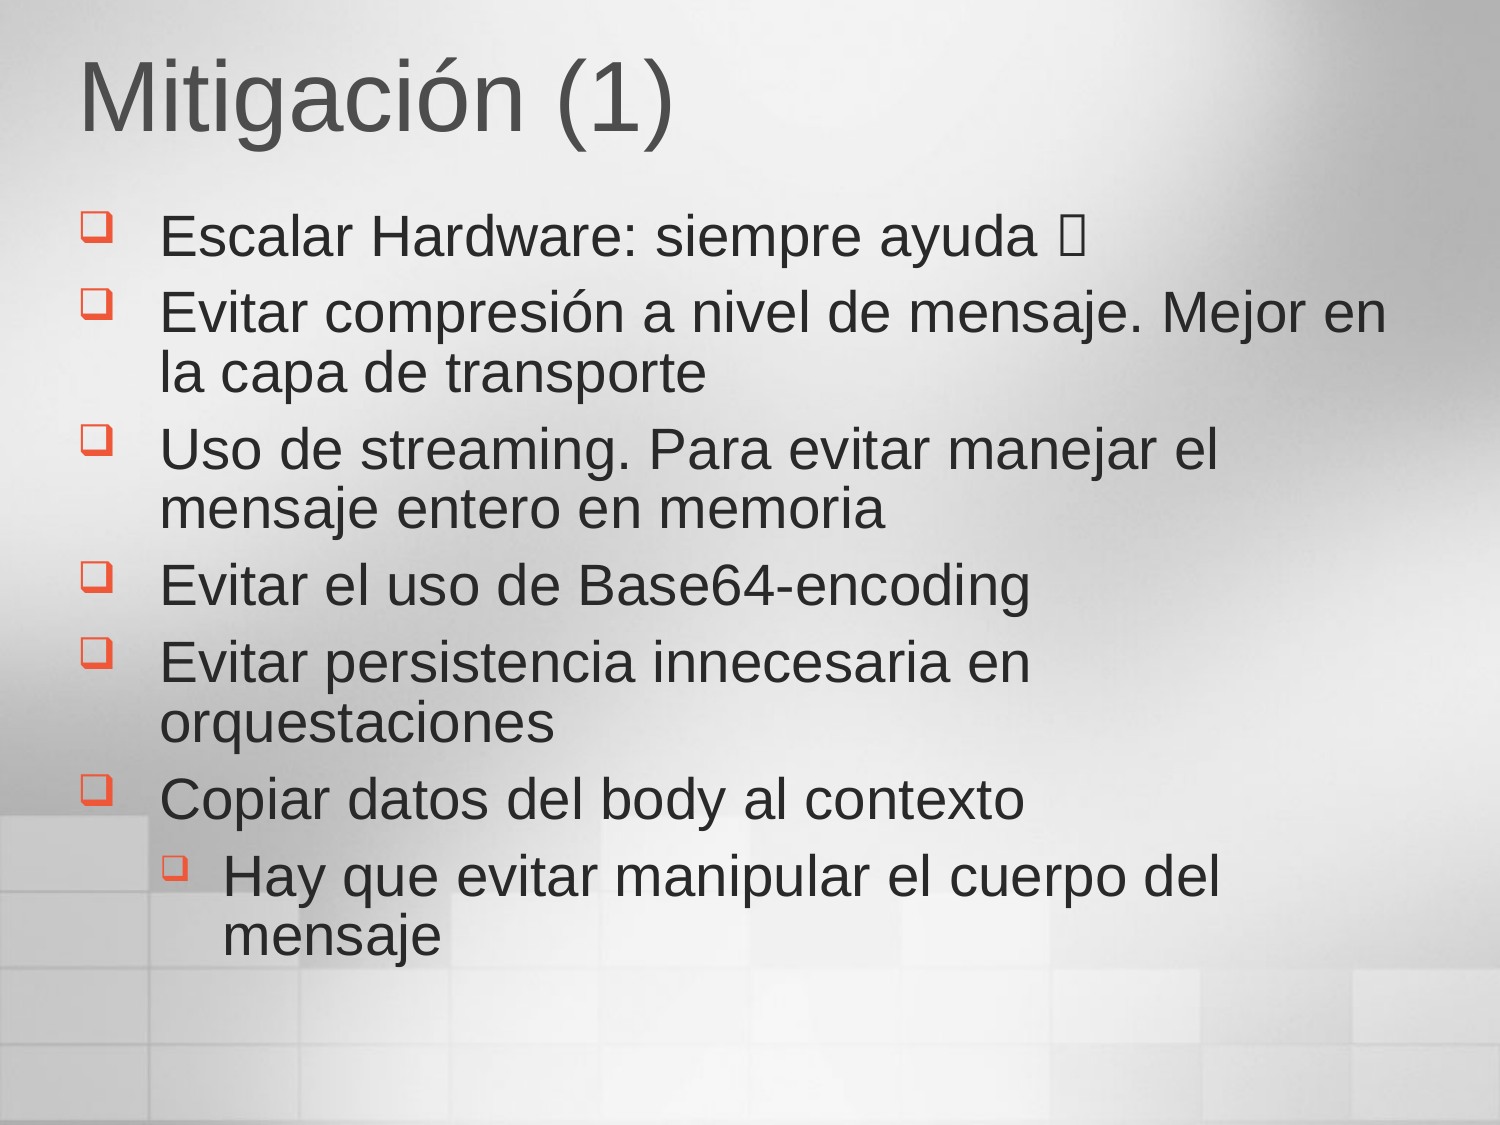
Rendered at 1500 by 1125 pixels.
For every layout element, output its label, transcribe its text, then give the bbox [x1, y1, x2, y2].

list Escalar Hardware: siempre ayuda  Evitar compresión a nivel de mensaje. Mejor en la capa de transporte Uso de streaming. Para evitar manejar el mensaje entero en memoria Evitar el uso de Base64-encoding Evitar persistencia innecesaria en orquestaciones Copiar datos del body al contexto Hay que evitar manipular el cuerpo del mensaje [62, 200, 1439, 1098]
picture [0, 0, 1500, 1125]
title Mitigación (1) [62, 37, 1440, 161]
